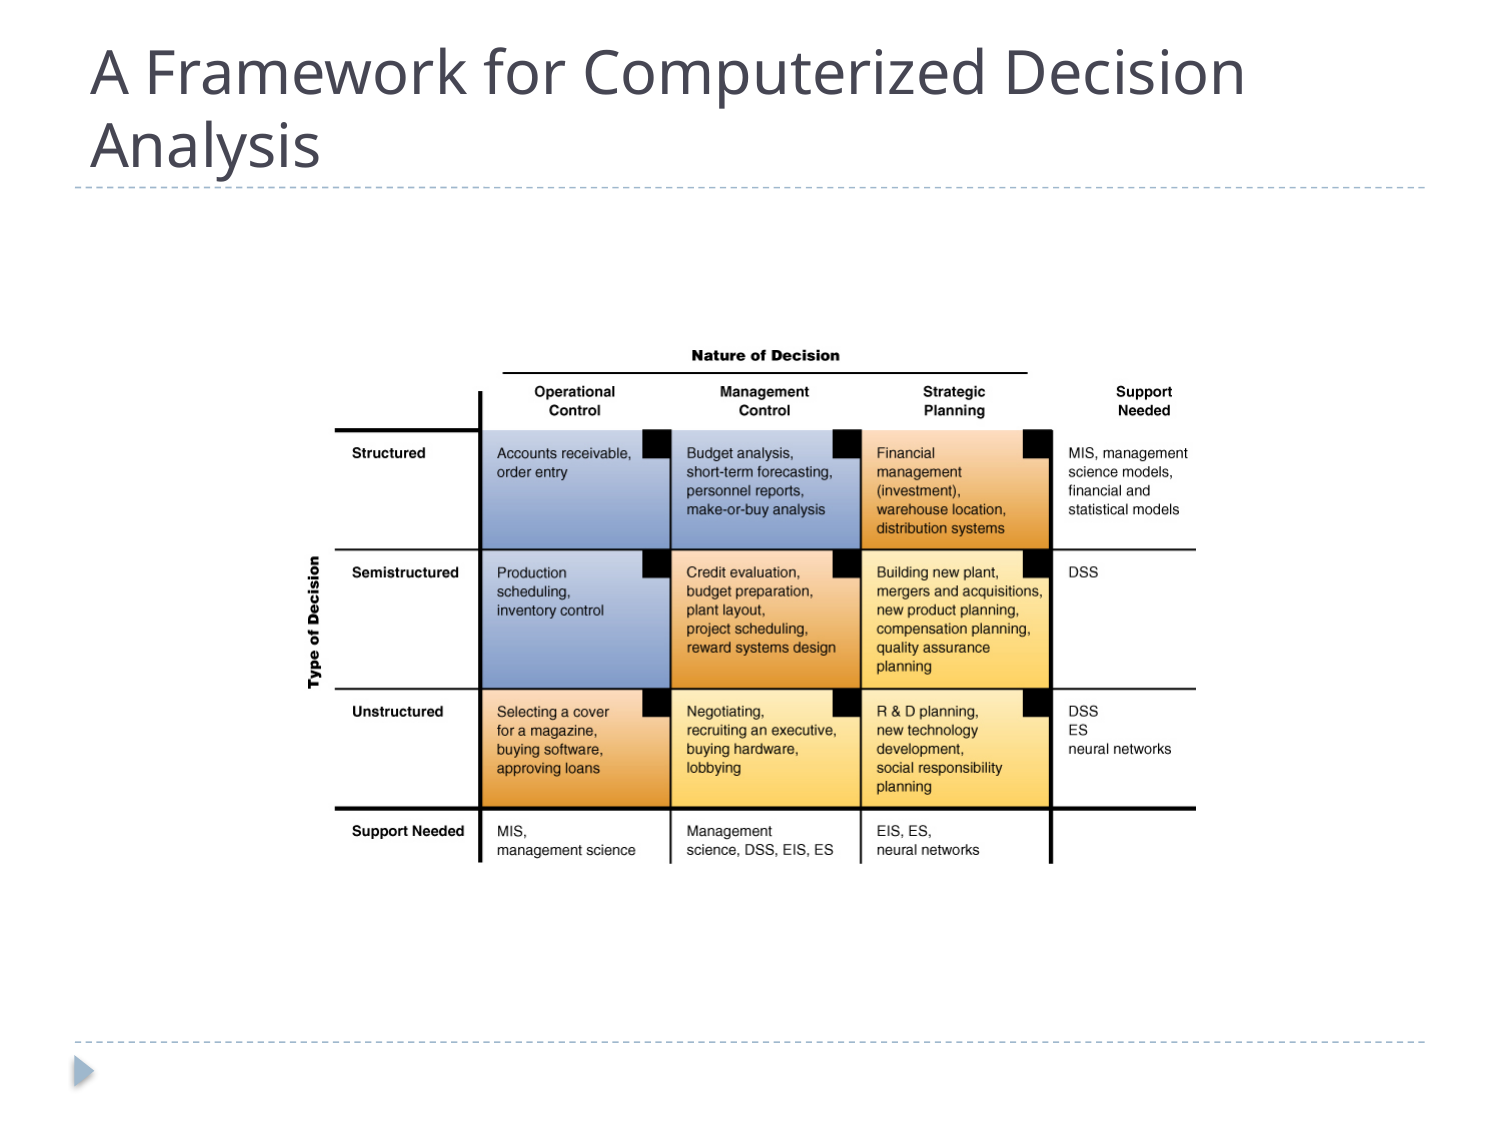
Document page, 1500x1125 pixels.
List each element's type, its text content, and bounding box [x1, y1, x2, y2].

title A Framework for Computerized Decision Analysis [75, 24, 1425, 188]
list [304, 346, 1196, 864]
